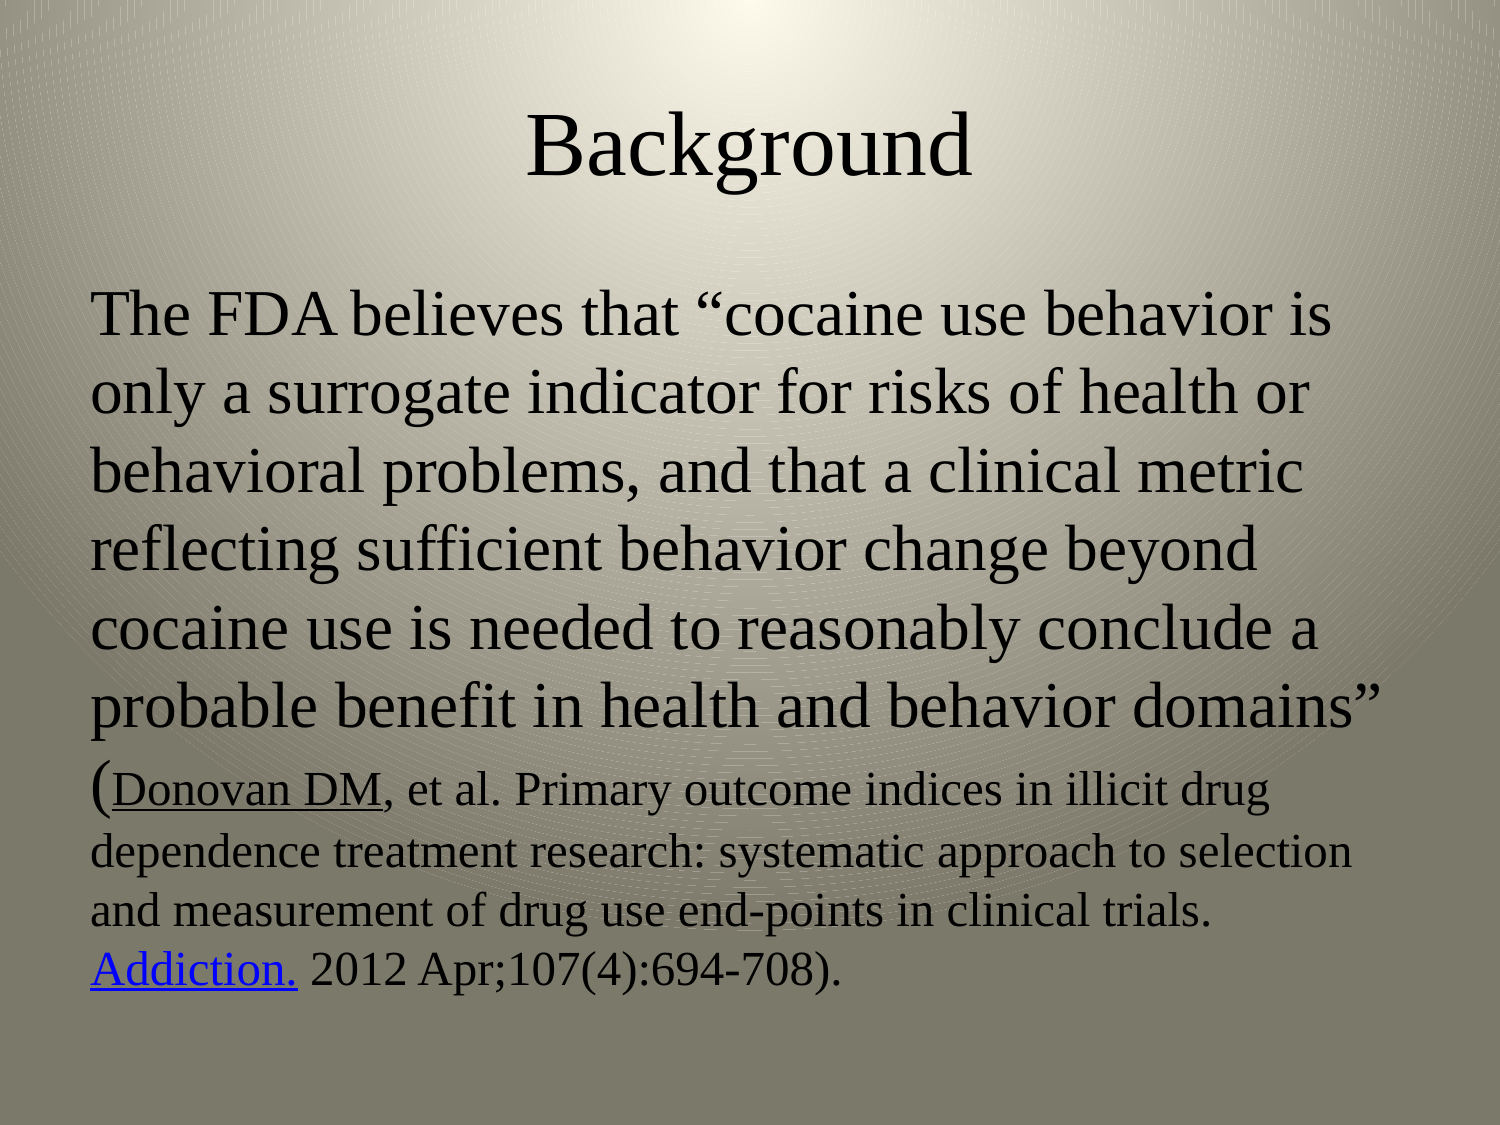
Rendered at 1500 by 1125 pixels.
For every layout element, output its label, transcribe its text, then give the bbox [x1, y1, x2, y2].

title Background [75, 45, 1425, 233]
list The FDA believes that “cocaine use behavior is only a surrogate indicator for risks of health or behavioral problems, and that a clinical metric reflecting sufficient behavior change beyond cocaine use is needed to reasonably conclude a probable benefit in health and behavior domains” (Donovan DM, et al. Primary outcome indices in illicit drug dependence treatment research: systematic approach to selection and measurement of drug use end-points in clinical trials. Addiction. 2012 Apr;107(4):694-708). [75, 262, 1425, 1005]
